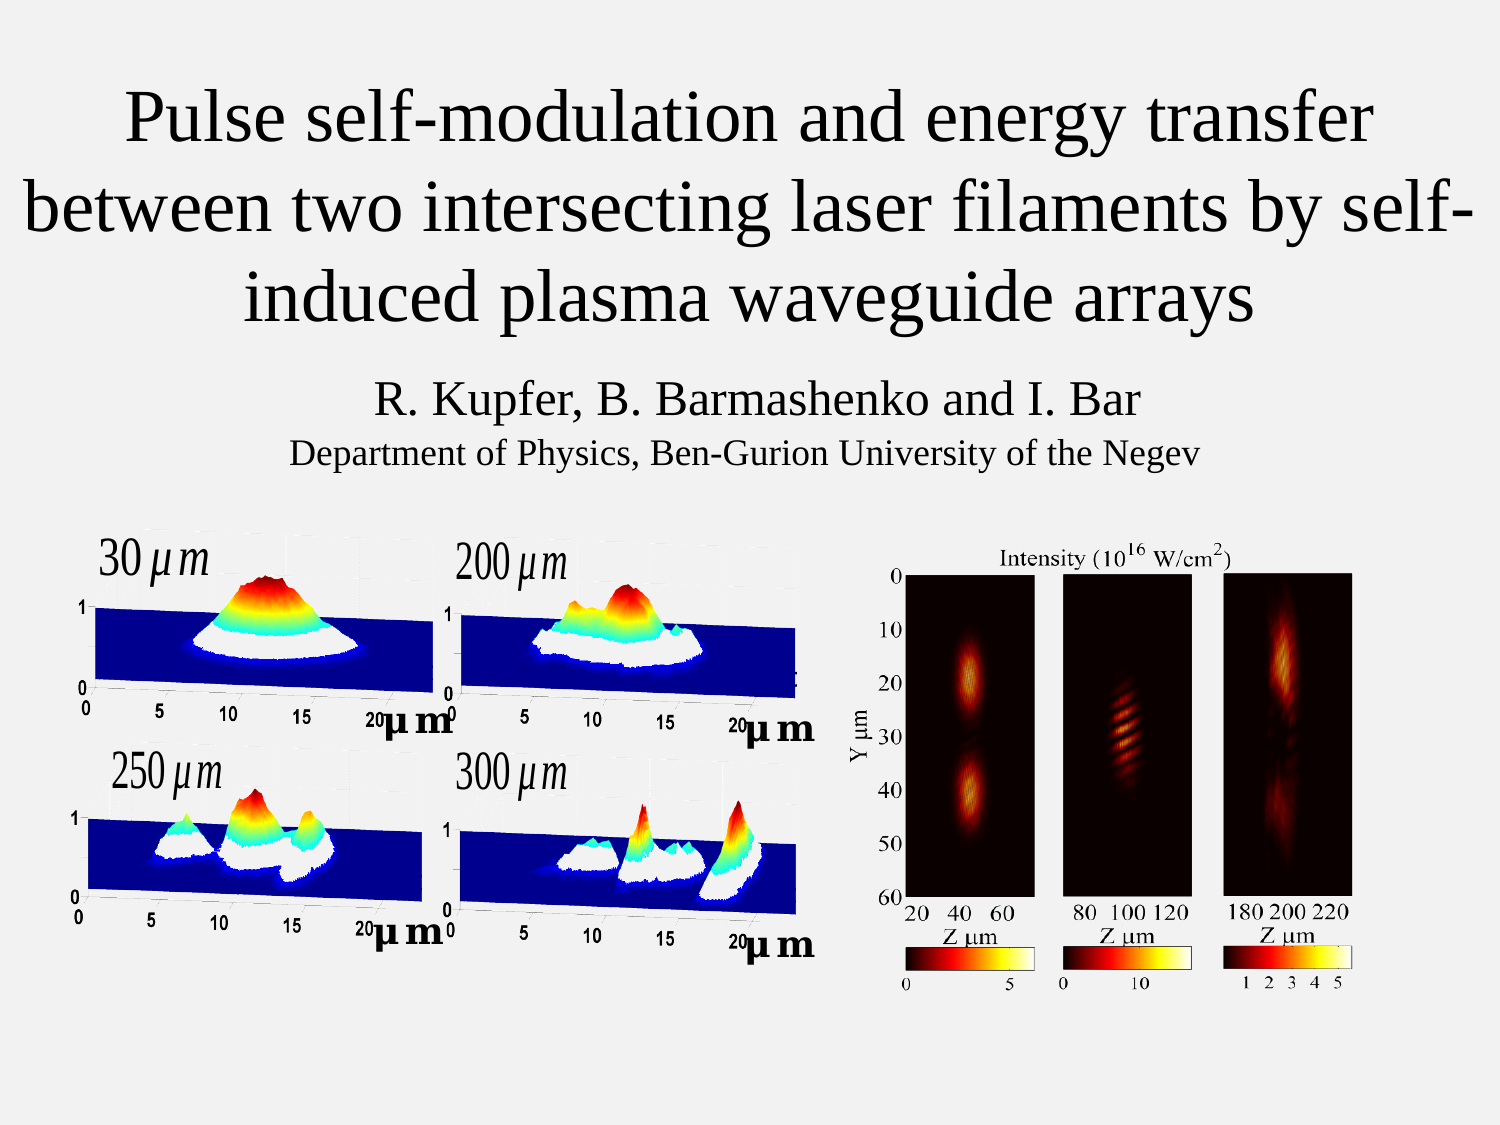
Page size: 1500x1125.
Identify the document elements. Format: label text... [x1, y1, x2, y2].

text_box Department of Physics, Ben-Gurion University of the Negev [0, 420, 1500, 481]
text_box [66, 526, 818, 967]
subtitle R. Kupfer, B. Barmashenko and I. Bar [1, 358, 1500, 420]
title Pulse self-modulation and energy transfer between two intersecting laser filaments by self-induced plasma waveguide arrays [0, 0, 1500, 409]
picture [844, 540, 1365, 1002]
